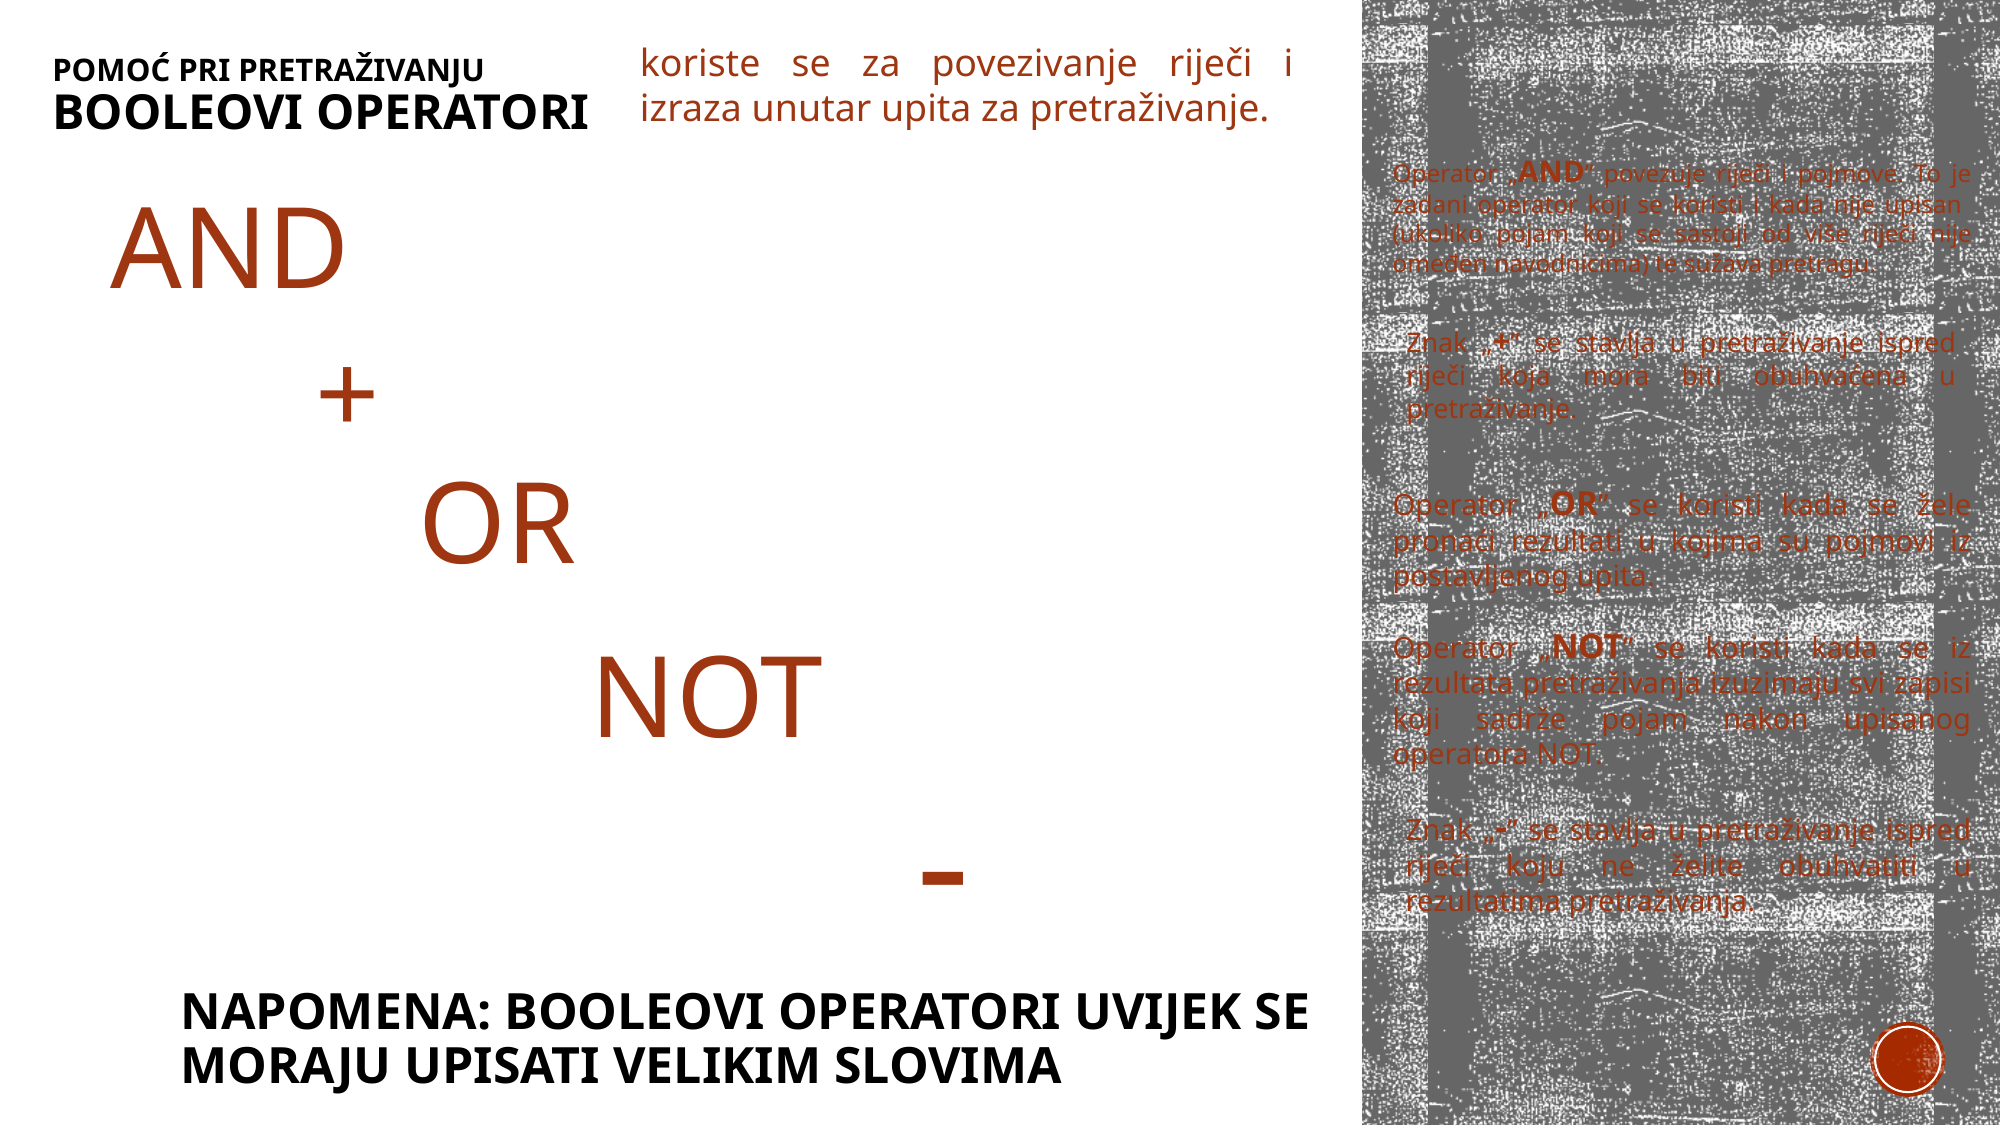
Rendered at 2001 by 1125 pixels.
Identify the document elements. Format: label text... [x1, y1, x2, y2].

text_box Znak „+” se stavlja u pretraživanje ispred riječi koja mora biti obuhvaćena u pretraživanje. [1391, 314, 1972, 432]
text_box Operator „OR” se koristi kada se žele pronaći rezultati u kojima su pojmovi iz postavljenog upita. [1377, 474, 1987, 604]
text_box AND [95, 168, 378, 329]
text_box Znak „-” se stavlja u pretraživanje ispred riječi koju ne želite obuhvatiti u rezultatima pretraživanja. [1390, 795, 1987, 955]
text_box + [300, 314, 583, 475]
text_box Napomena: Booleovi operatori uvijek se moraju upisati VELIKIM SLOVIMA [165, 944, 1342, 1102]
title Pomoć pri pretraživanju Booleovi operatori [37, 17, 612, 148]
text_box Operator „AND” povezuje riječi i pojmove. To je zadani operator koji se koristi i kada nije upisan (ukoliko pojam koji se sastoji od više riječi nije omeđen navodnicima) te sužava pretragu. [1377, 145, 1987, 306]
text_box - [901, 749, 1184, 910]
list koriste se za povezivanje riječi i izraza unutar upita za pretraživanje. [625, 31, 1310, 134]
text_box Operator „NOT” se koristi kada se iz rezultata pretraživanja izuzimaju svi zapisi koji sadrže pojam nakon upisanog operatora NOT. [1377, 617, 1987, 778]
text_box NOT [575, 617, 859, 778]
text_box OR [403, 443, 686, 604]
